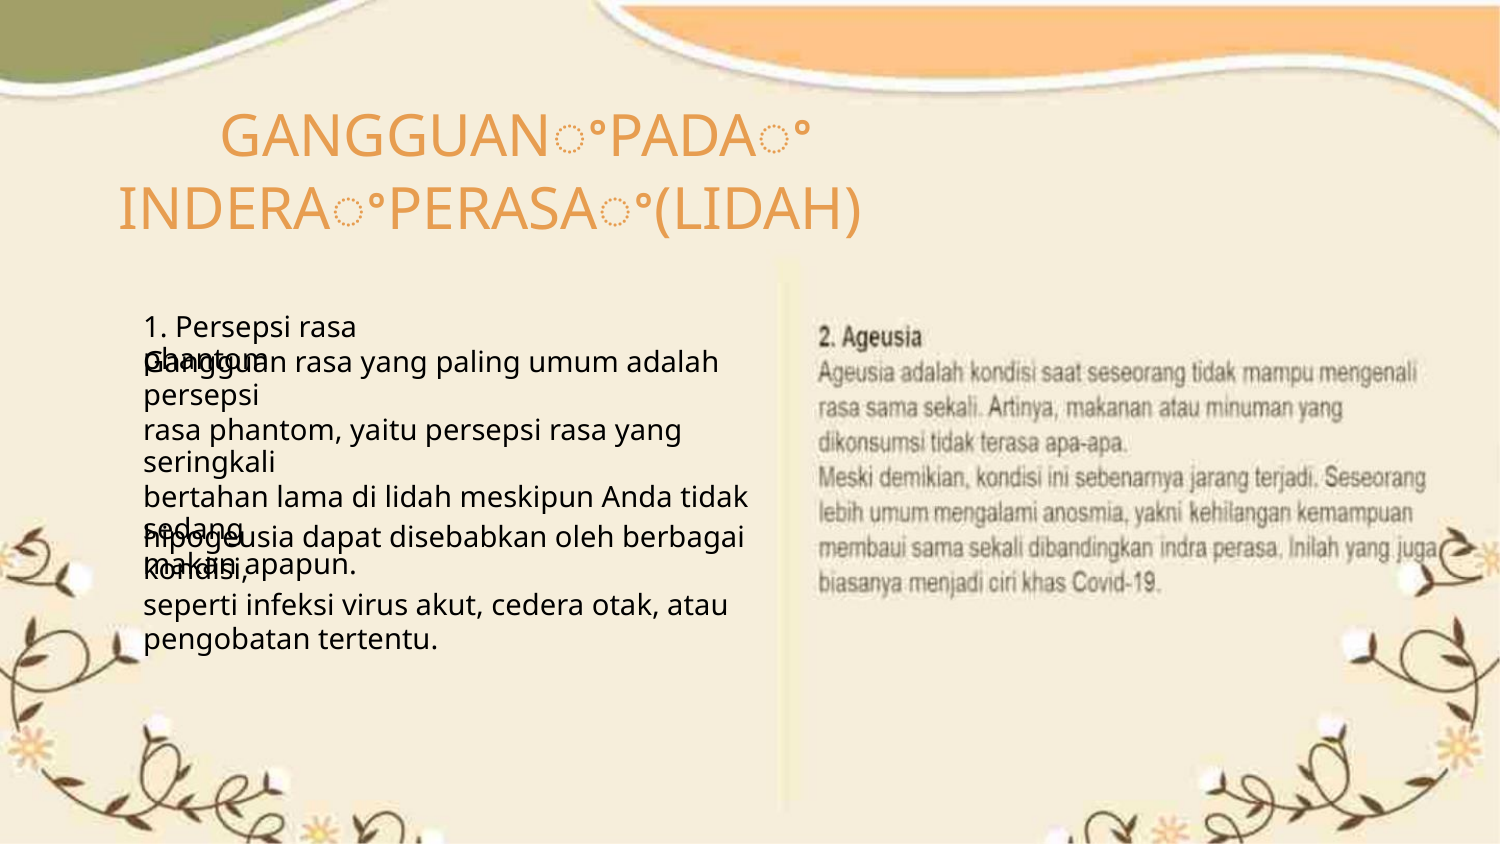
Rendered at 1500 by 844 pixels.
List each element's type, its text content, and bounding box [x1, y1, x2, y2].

text_box 1. Persepsi rasa phantom [143, 311, 481, 346]
text_box GANGGUANꢀPADAꢀ INDERAꢀPERASAꢀ(LIDAH) [118, 93, 903, 242]
text_box Gangguan rasa yang paling umum adalah persepsi rasa phantom, yaitu persepsi rasa yang seringkali bertahan lama di lidah meskipun Anda tidak sedang makan apapun. [143, 346, 773, 581]
text_box hipogeusia dapat disebabkan oleh berbagai kondisi, seperti infeksi virus akut, cedera otak, atau pengobatan tertentu. [143, 521, 769, 656]
text_box [0, 0, 1500, 844]
